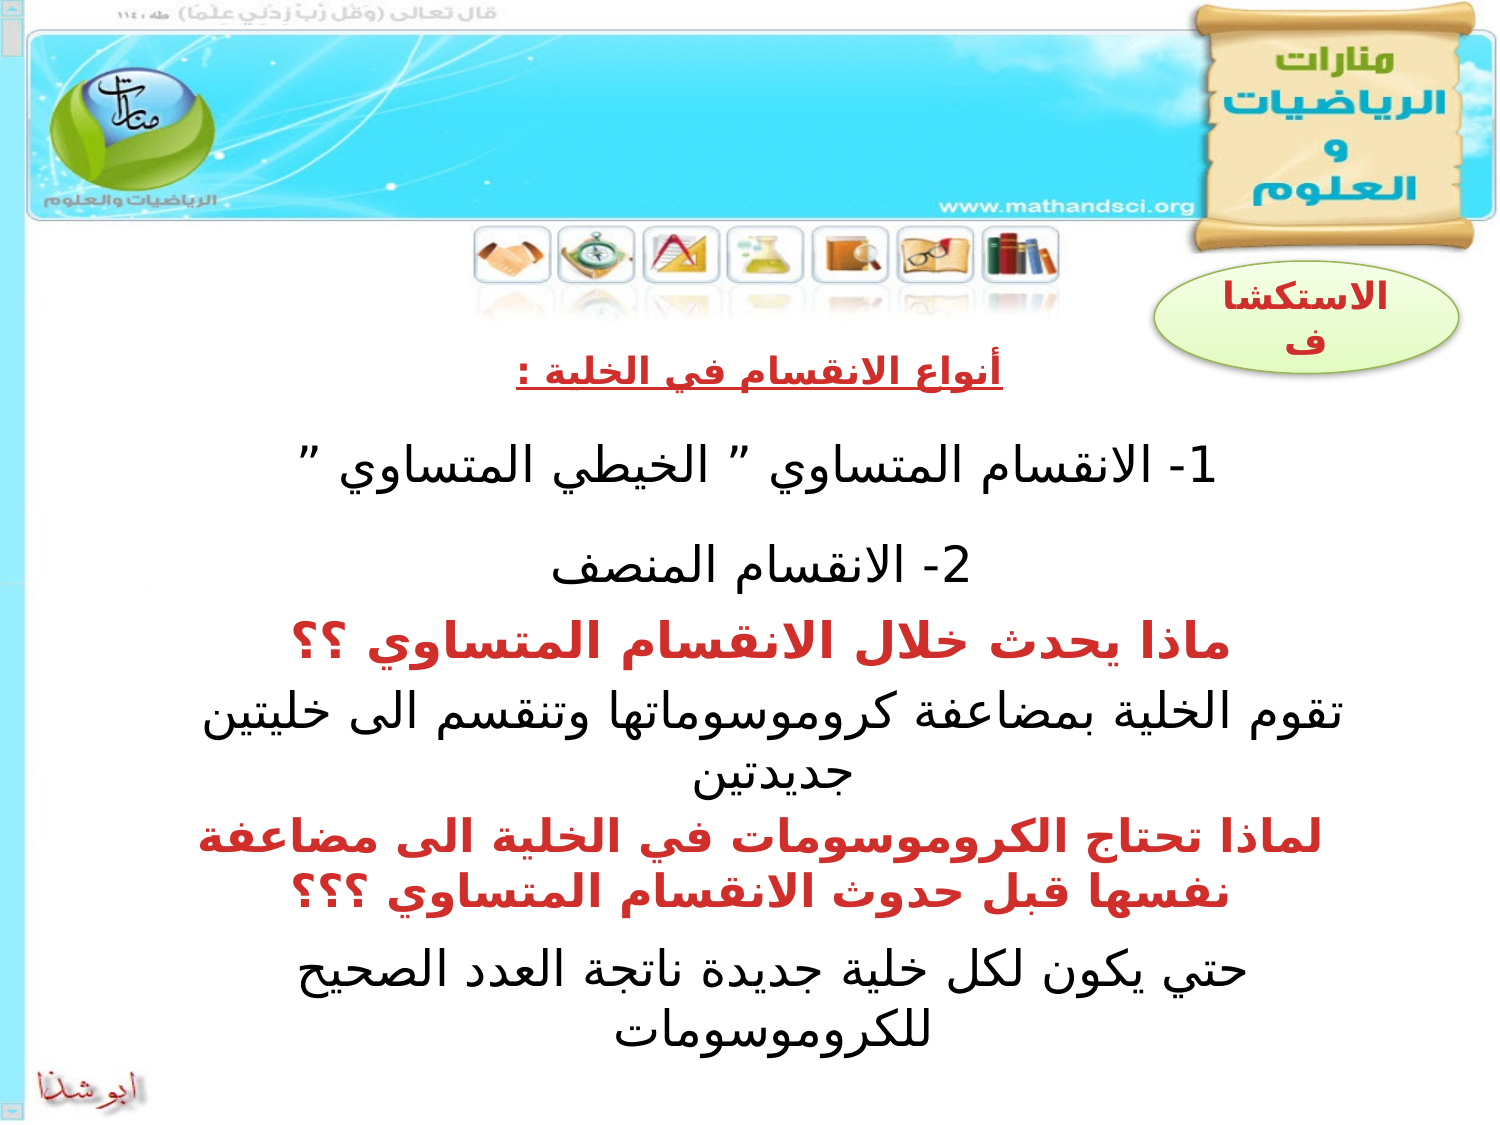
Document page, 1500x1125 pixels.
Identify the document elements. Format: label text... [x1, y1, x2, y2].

text_box 1- الانقسام المتساوي ” الخيطي المتساوي ” [105, 386, 1395, 539]
text_box الاستكشاف [1153, 260, 1460, 375]
text_box 2- الانقسام المنصف [117, 492, 1407, 562]
text_box لماذا تحتاج الكروموسومات في الخلية الى مضاعفة نفسها قبل حدوث الانقسام المتساوي ؟؟؟ [117, 785, 1407, 938]
text_box تقوم الخلية بمضاعفة كروموسوماتها وتنقسم الى خليتين جديدتين [128, 667, 1418, 809]
text_box حتي يكون لكل خلية جديدة ناتجة العدد الصحيح للكروموسومات [128, 925, 1418, 1067]
picture [0, 0, 1500, 1125]
text_box ماذا يحدث خلال الانقسام المتساوي ؟؟ [117, 562, 1407, 715]
title أنواع الانقسام في الخلية : [363, 339, 1157, 386]
